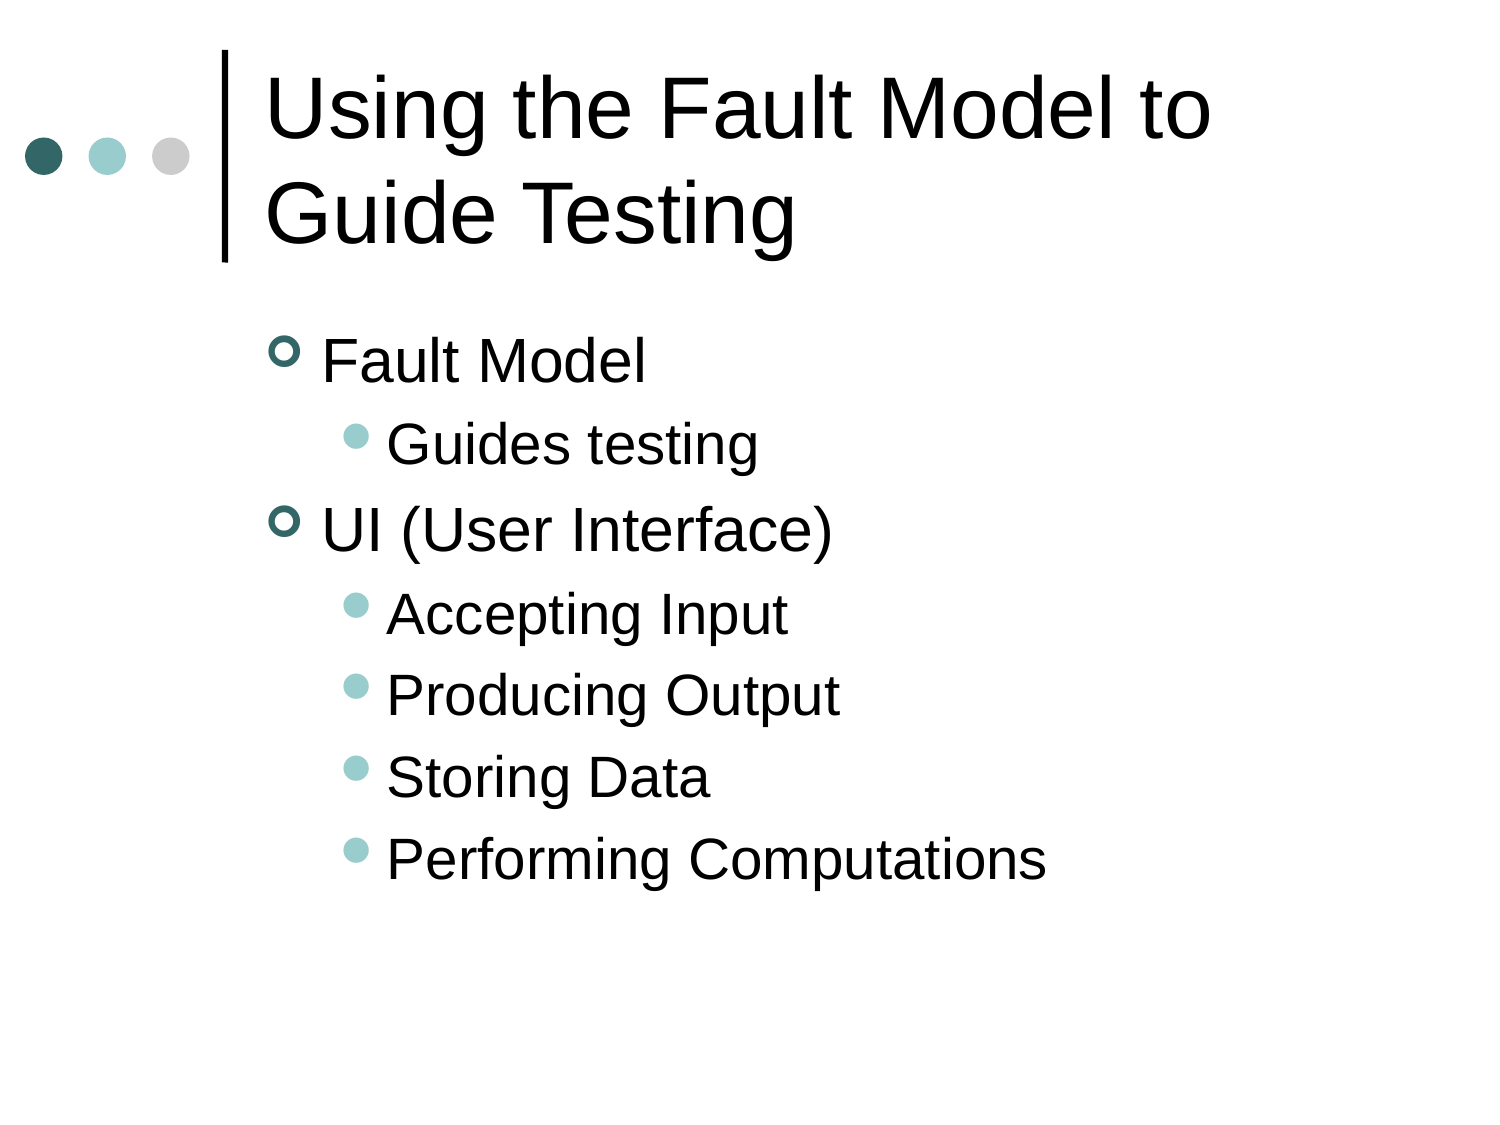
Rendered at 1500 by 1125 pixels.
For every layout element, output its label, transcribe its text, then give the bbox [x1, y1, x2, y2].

list Fault Model Guides testing UI (User Interface) Accepting Input Producing Output Storing Data Performing Computations [249, 312, 1401, 988]
title Using the Fault Model to Guide Testing [249, 30, 1401, 282]
